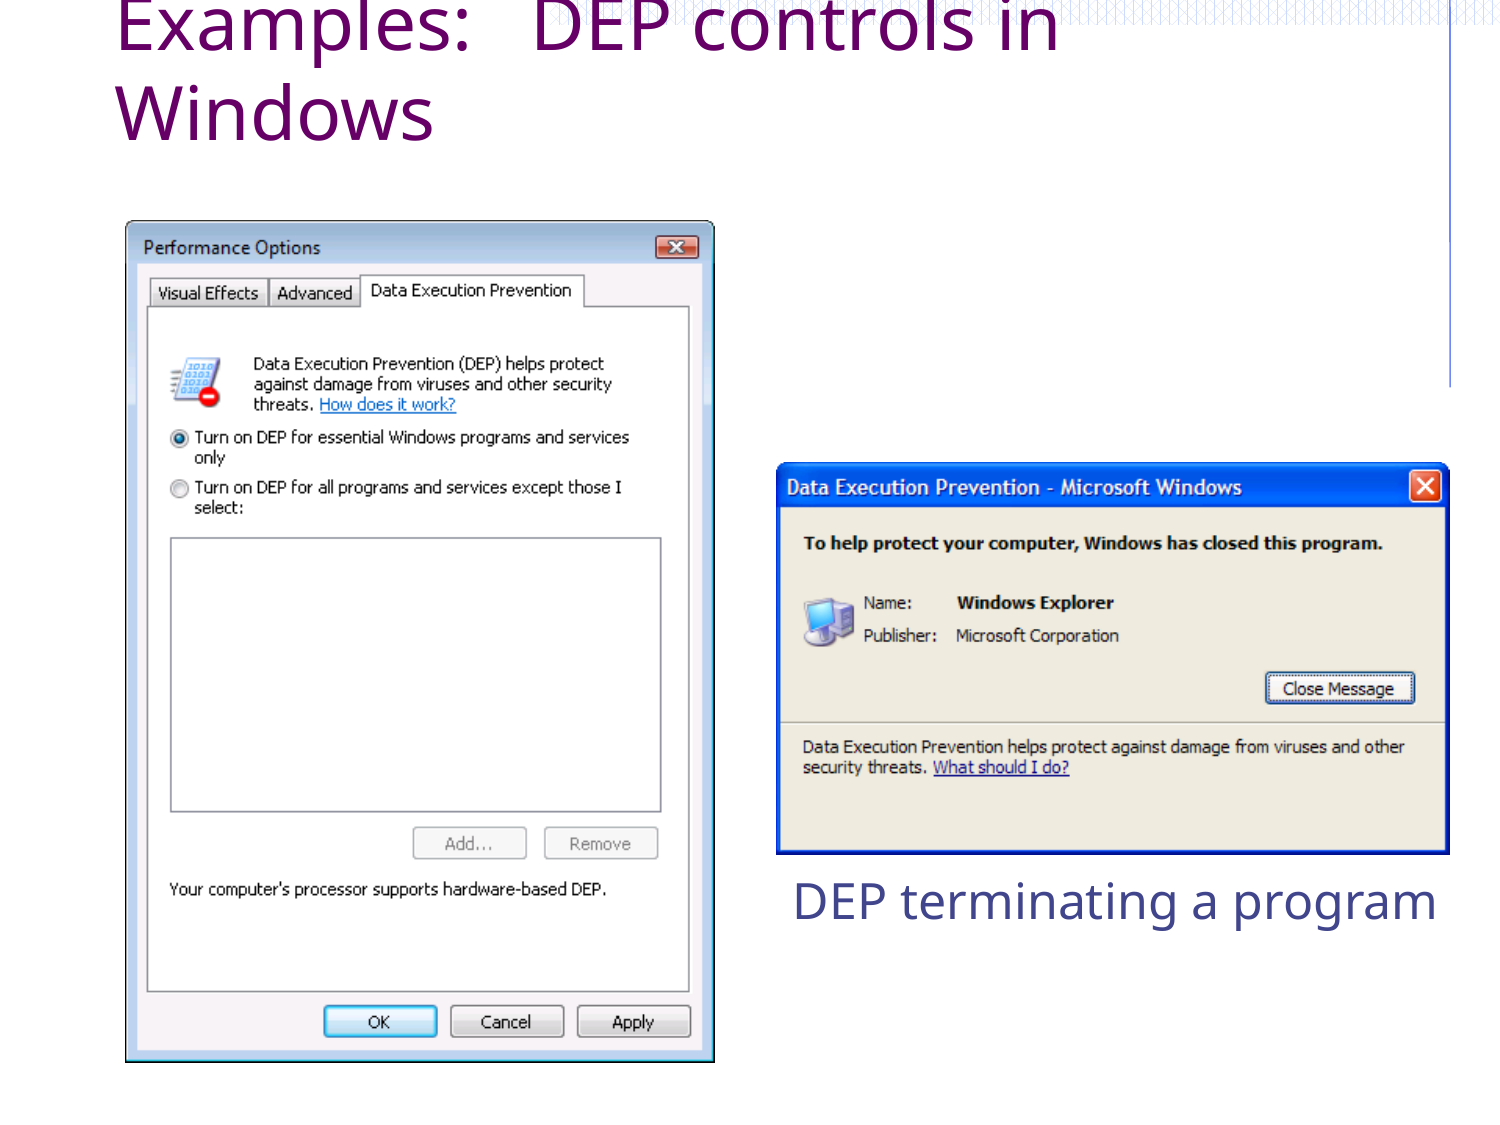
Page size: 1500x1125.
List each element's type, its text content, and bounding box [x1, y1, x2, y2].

text_box DEP terminating a program [778, 862, 1454, 938]
title Examples: DEP controls in Windows [99, 12, 1376, 163]
picture [776, 462, 1451, 855]
picture [124, 220, 715, 1063]
